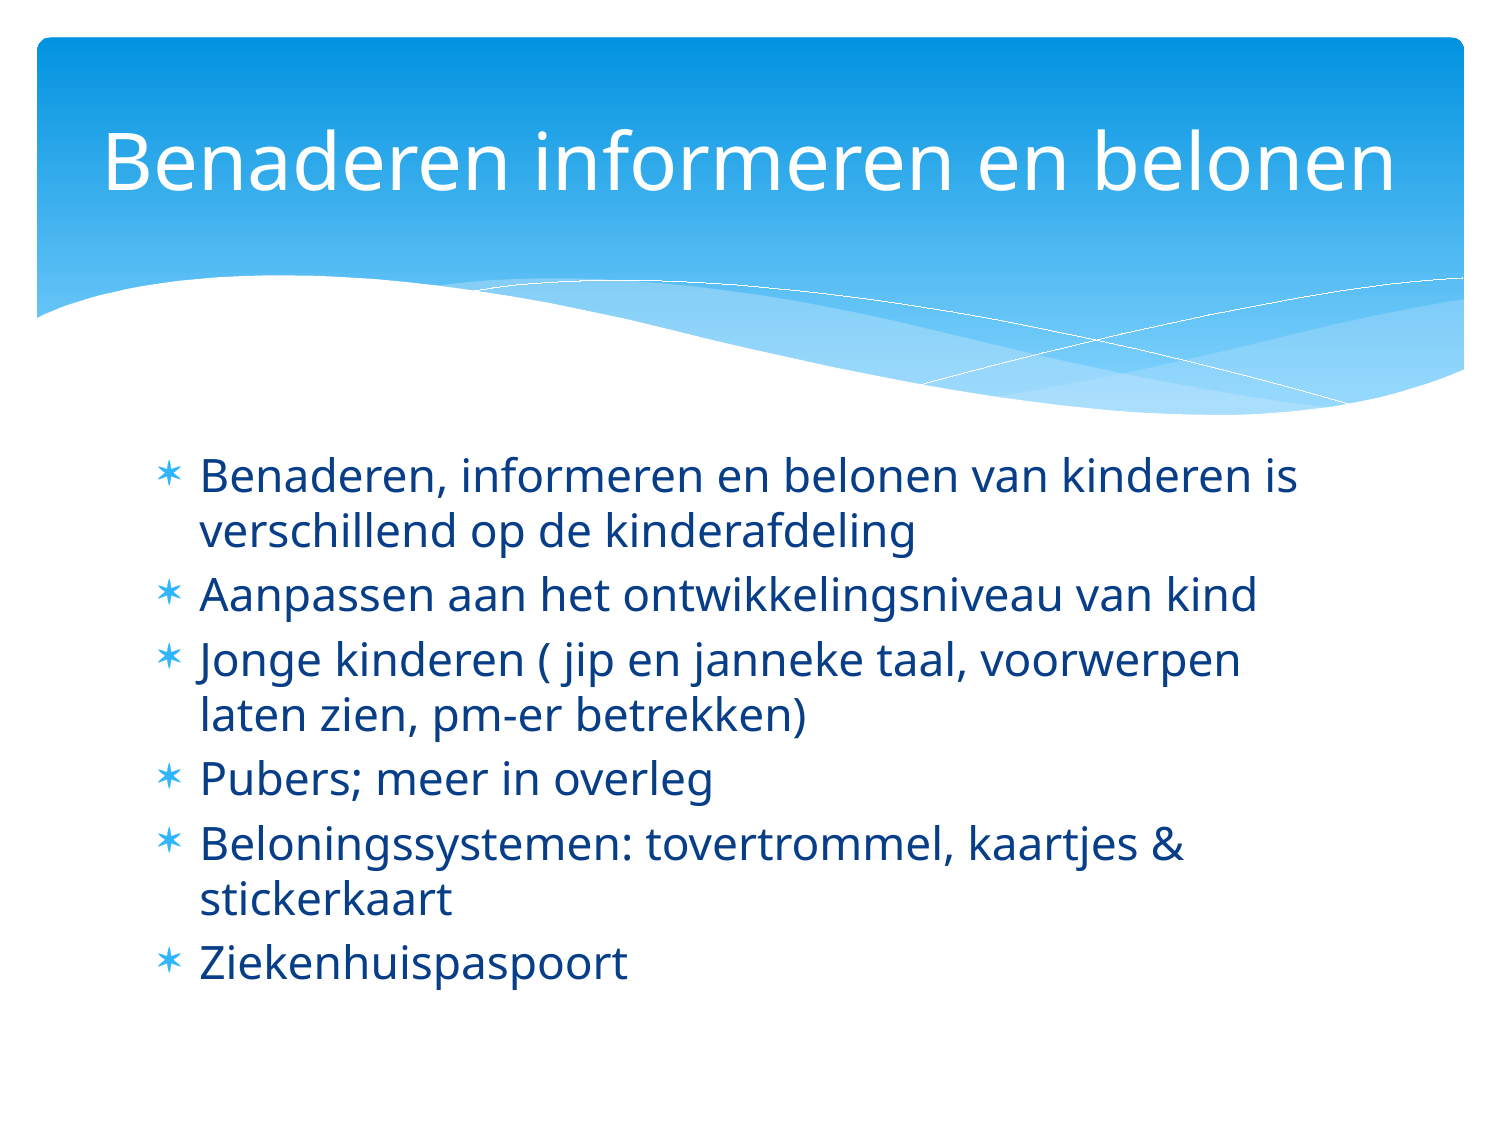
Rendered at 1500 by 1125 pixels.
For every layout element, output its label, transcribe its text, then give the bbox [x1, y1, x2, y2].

list Benaderen, informeren en belonen van kinderen is verschillend op de kinderafdeling Aanpassen aan het ontwikkelingsniveau van kind Jonge kinderen ( jip en janneke taal, voorwerpen laten zien, pm-er betrekken) Pubers; meer in overleg Beloningssystemen: tovertrommel, kaartjes & stickerkaart Ziekenhuispaspoort [143, 438, 1359, 1005]
title Benaderen informeren en belonen [75, 55, 1425, 261]
